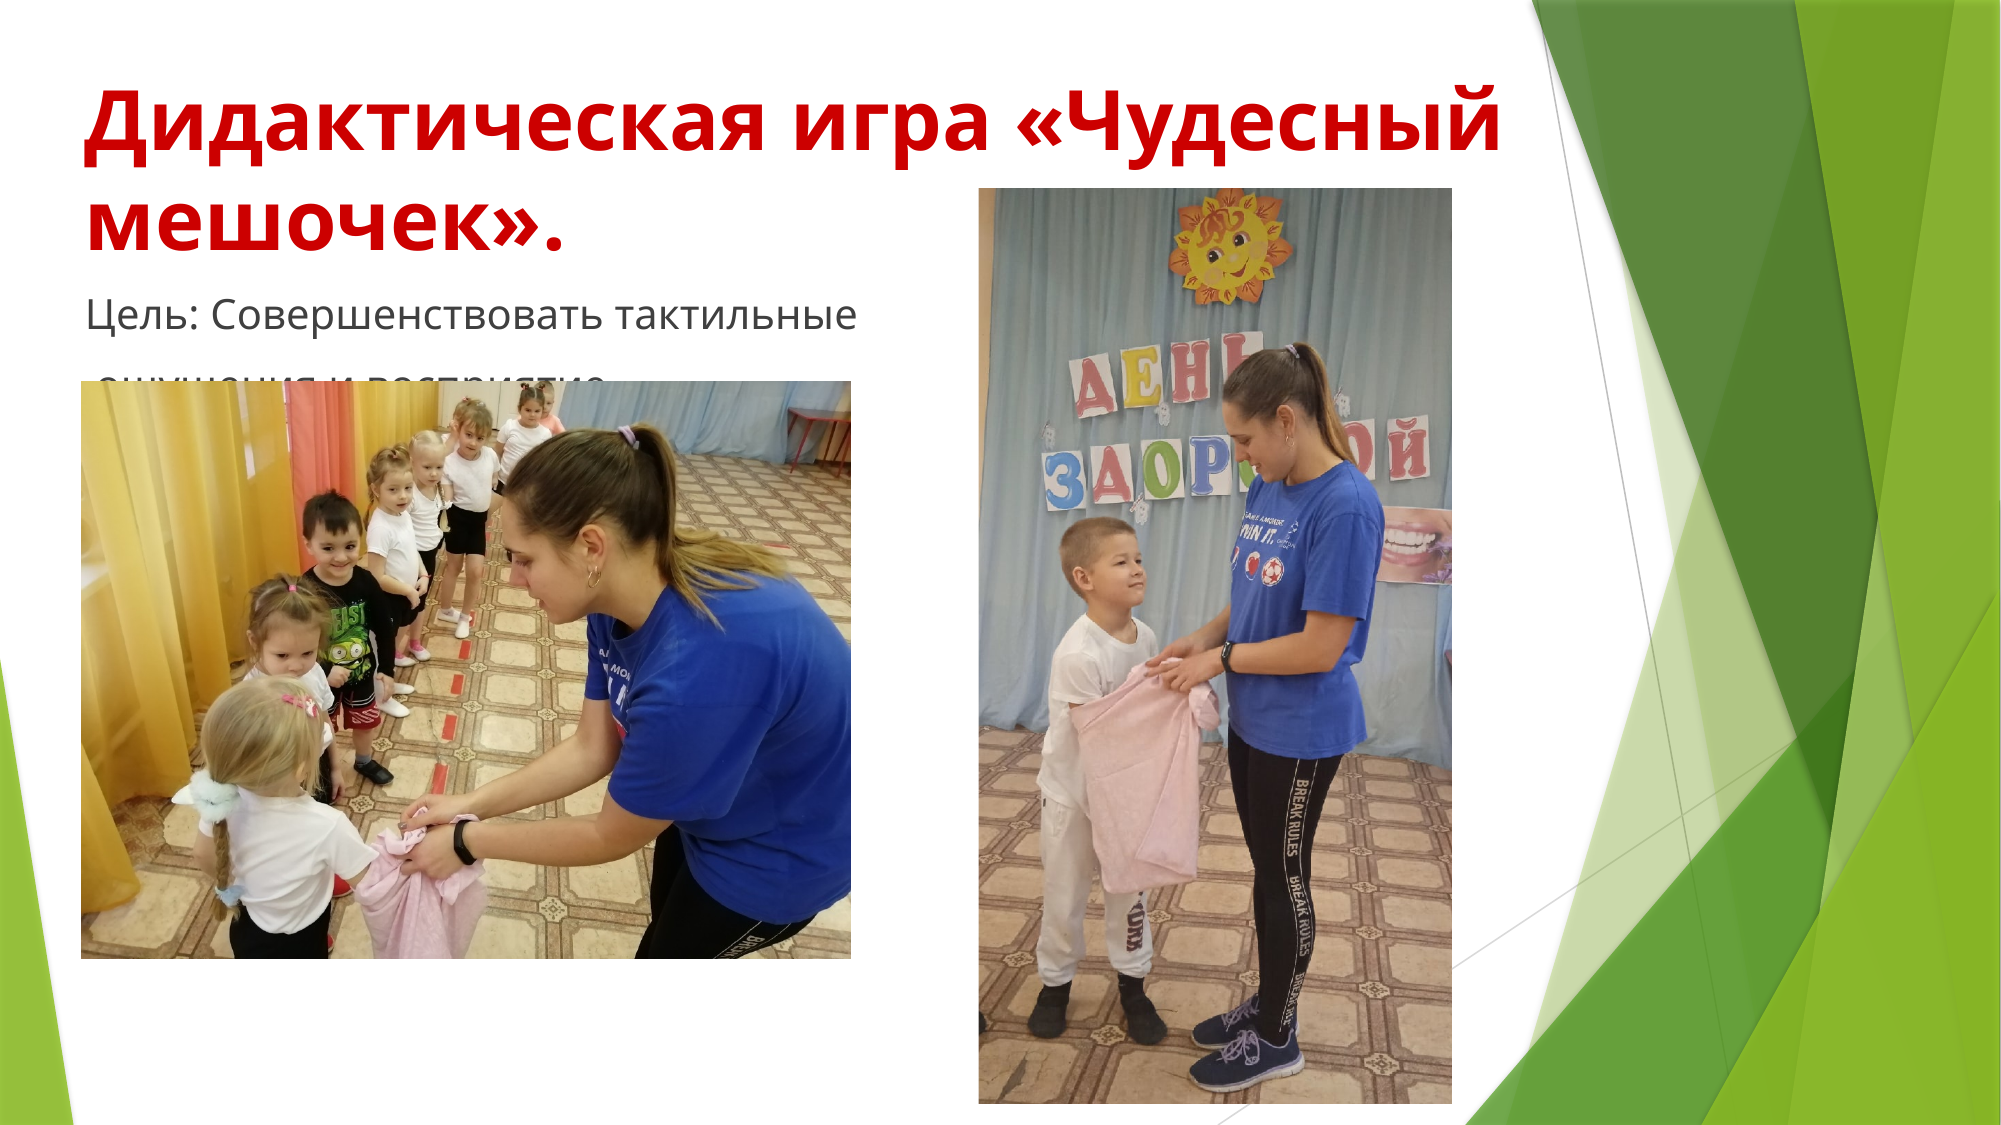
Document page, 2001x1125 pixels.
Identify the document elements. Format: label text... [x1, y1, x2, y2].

list Дидактическая игра «Чудесный мешочек». Цель: Совершенствовать тактильные ощущения и восприятие [69, 59, 1523, 991]
picture [978, 187, 1453, 1105]
picture [80, 381, 851, 960]
